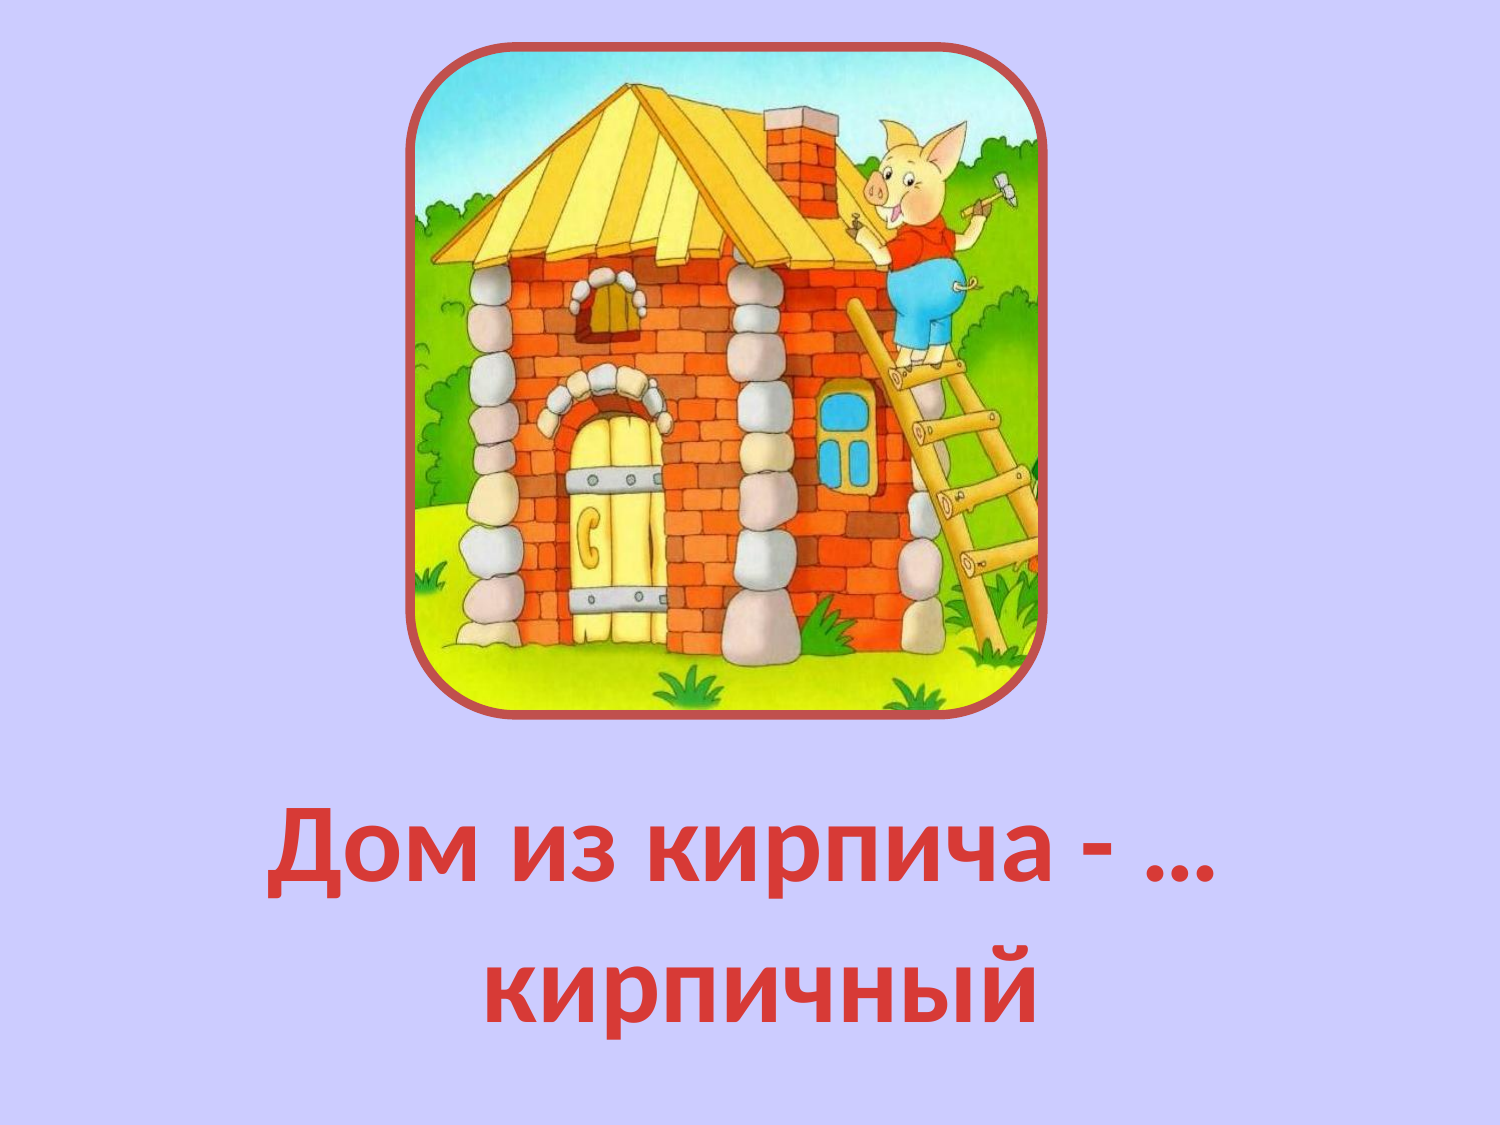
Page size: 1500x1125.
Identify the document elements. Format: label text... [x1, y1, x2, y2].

text_box кирпичный [175, 902, 1348, 1053]
picture [409, 46, 1044, 716]
text_box Дом из кирпича - … [46, 761, 1442, 912]
